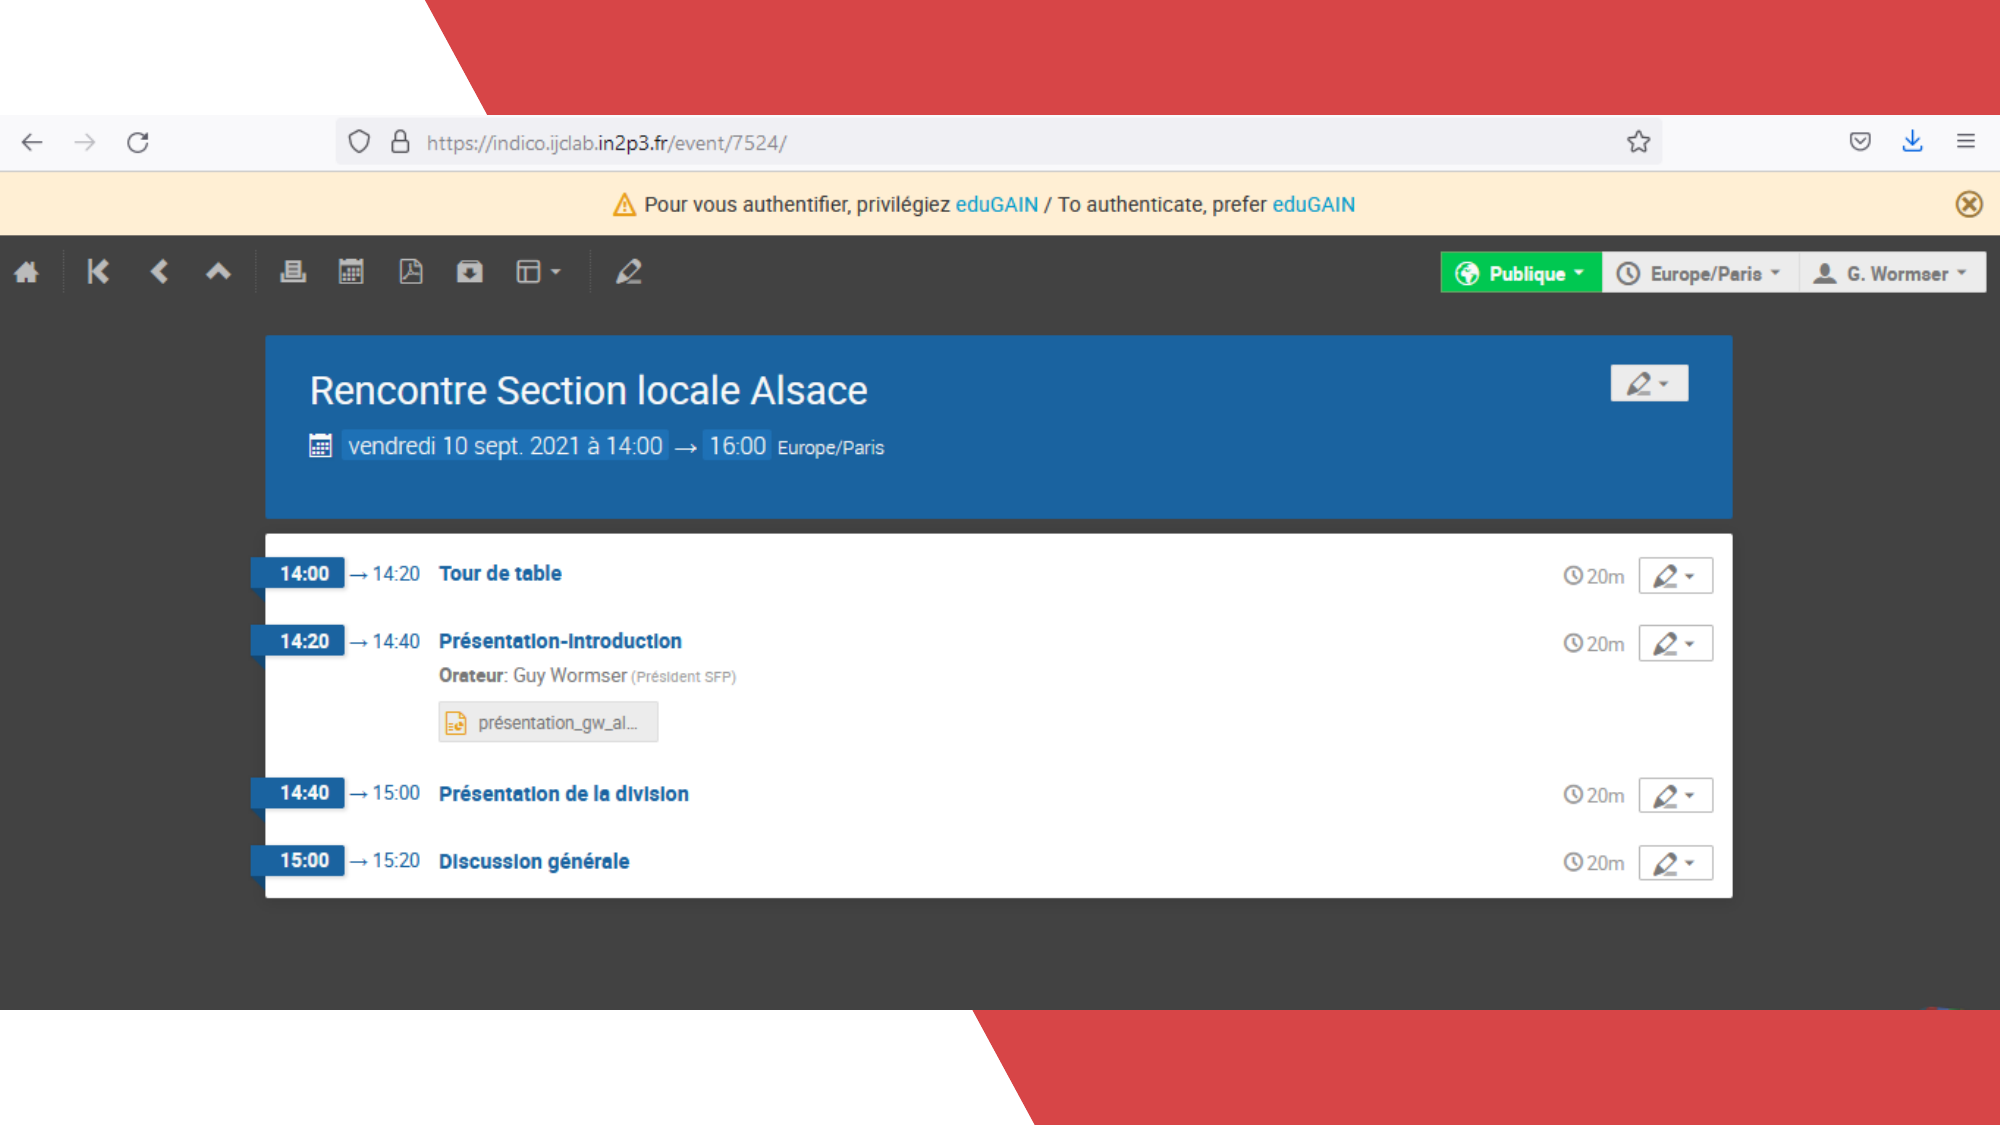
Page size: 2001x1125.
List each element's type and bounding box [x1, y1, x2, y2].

picture [0, 115, 2000, 1010]
